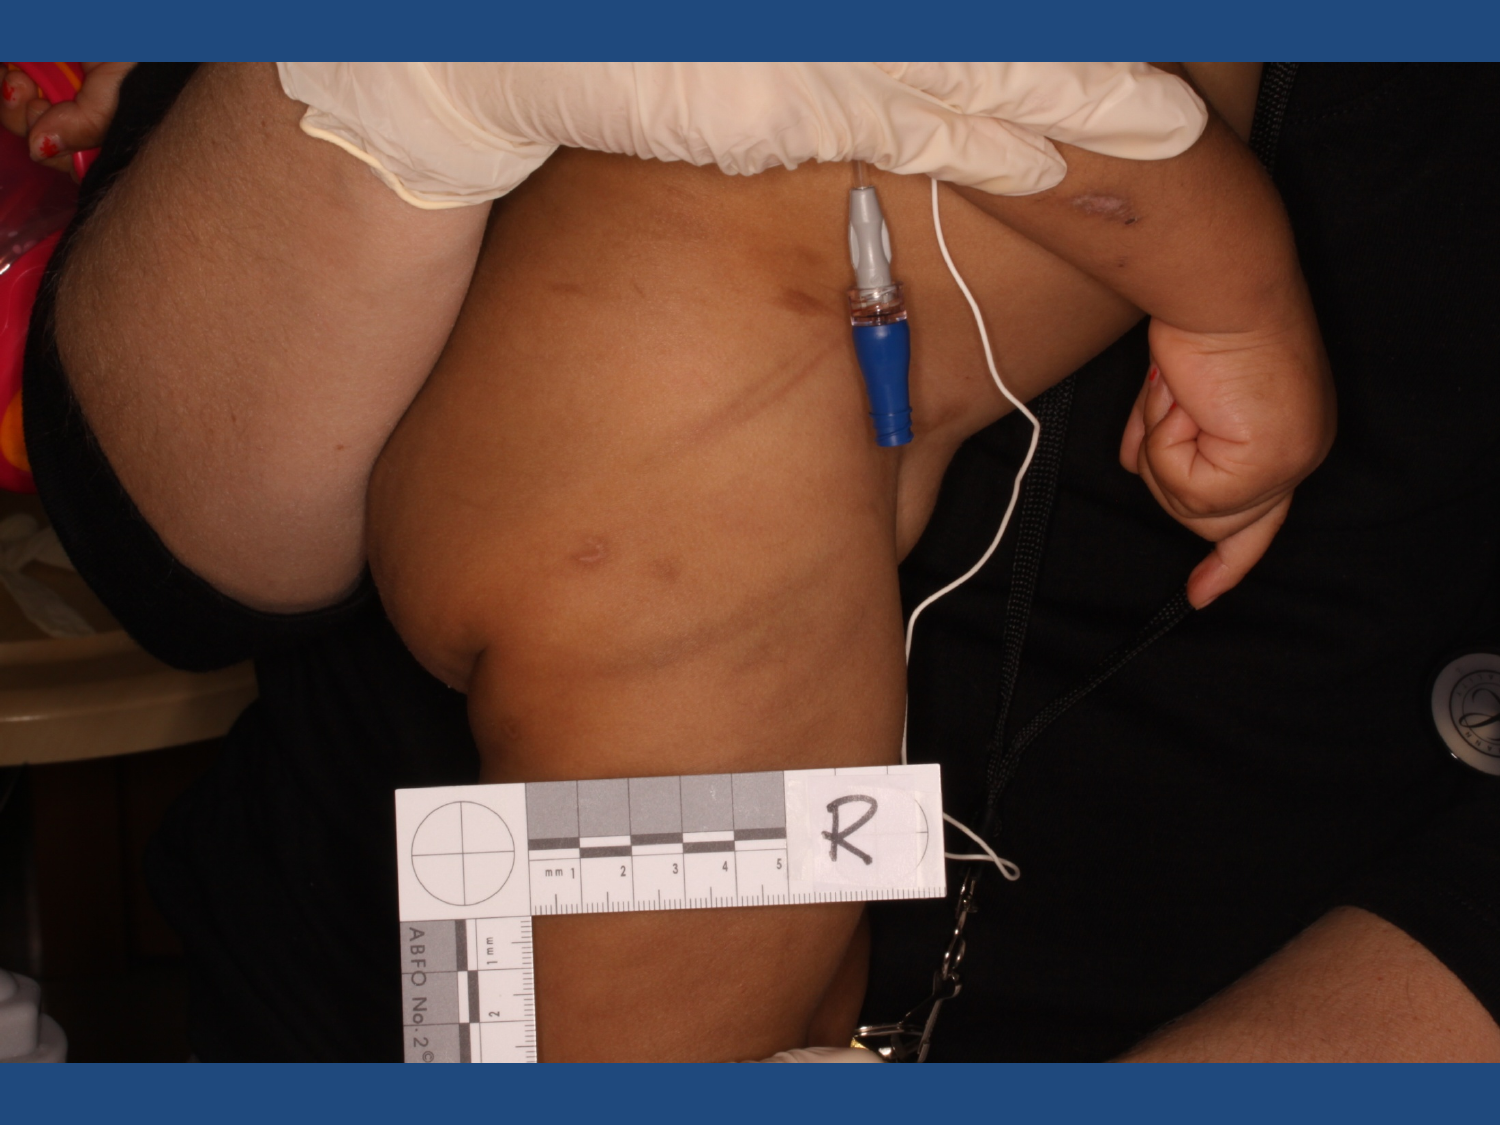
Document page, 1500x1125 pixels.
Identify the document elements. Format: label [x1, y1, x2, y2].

picture [0, 62, 1500, 1063]
